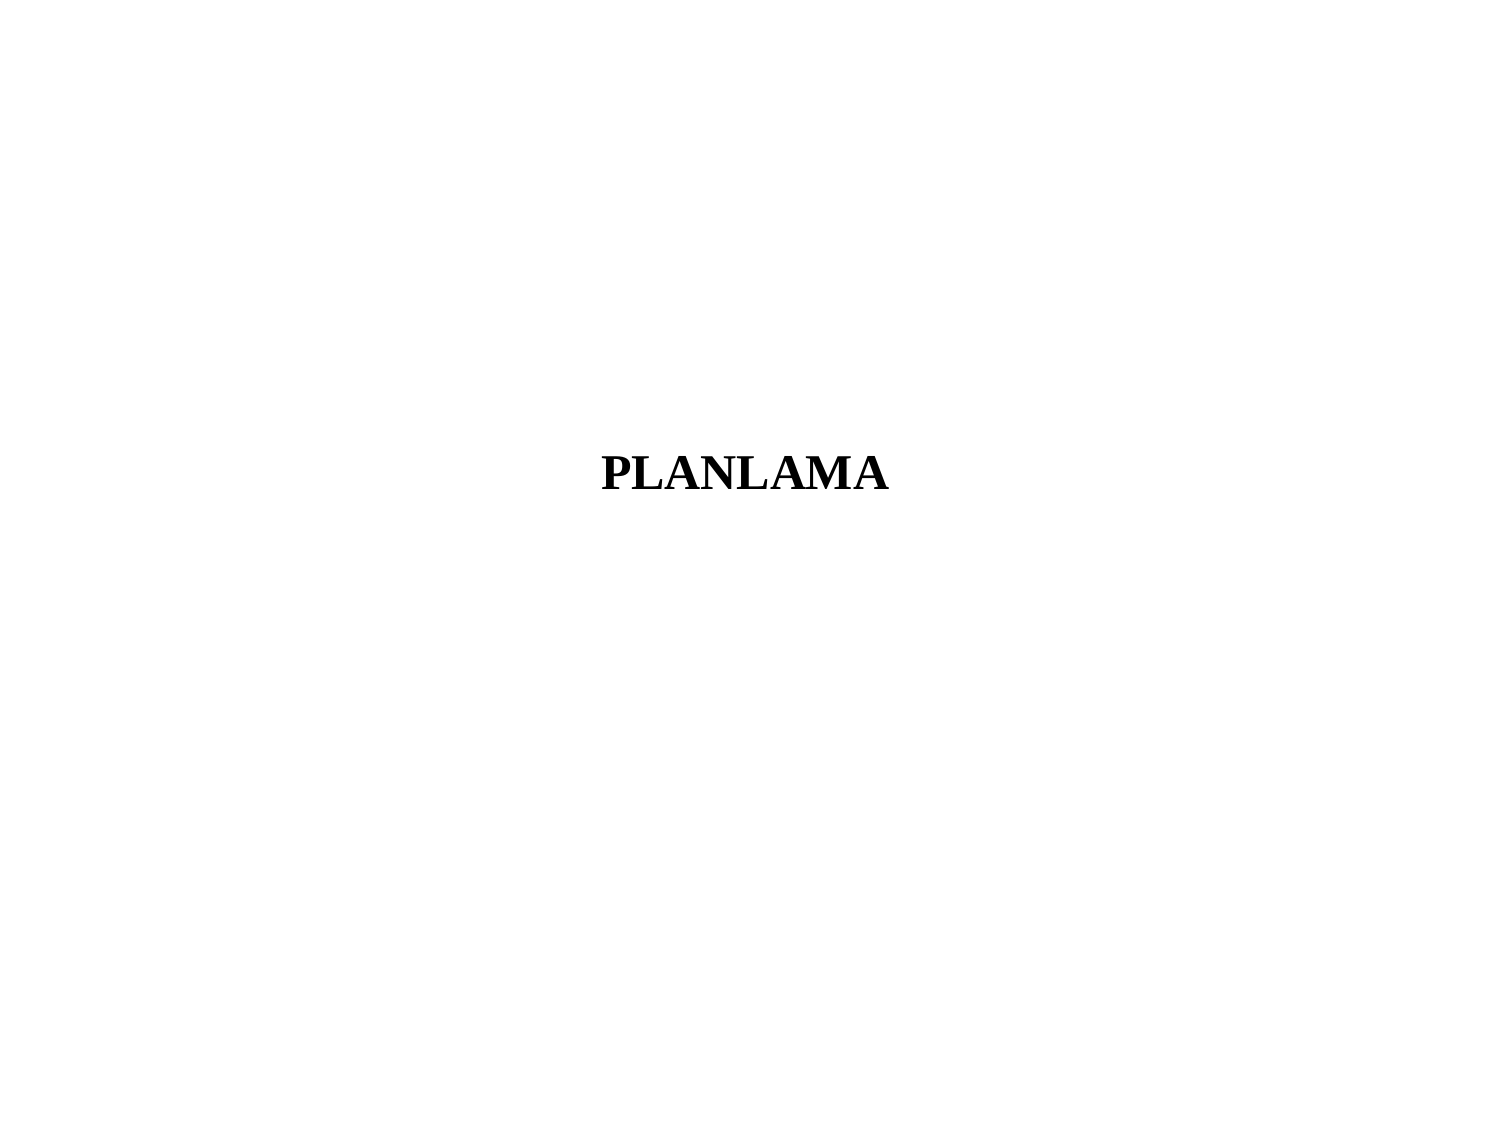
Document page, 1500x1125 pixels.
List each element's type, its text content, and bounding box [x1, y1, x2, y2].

title PLANLAMA [112, 349, 1388, 591]
